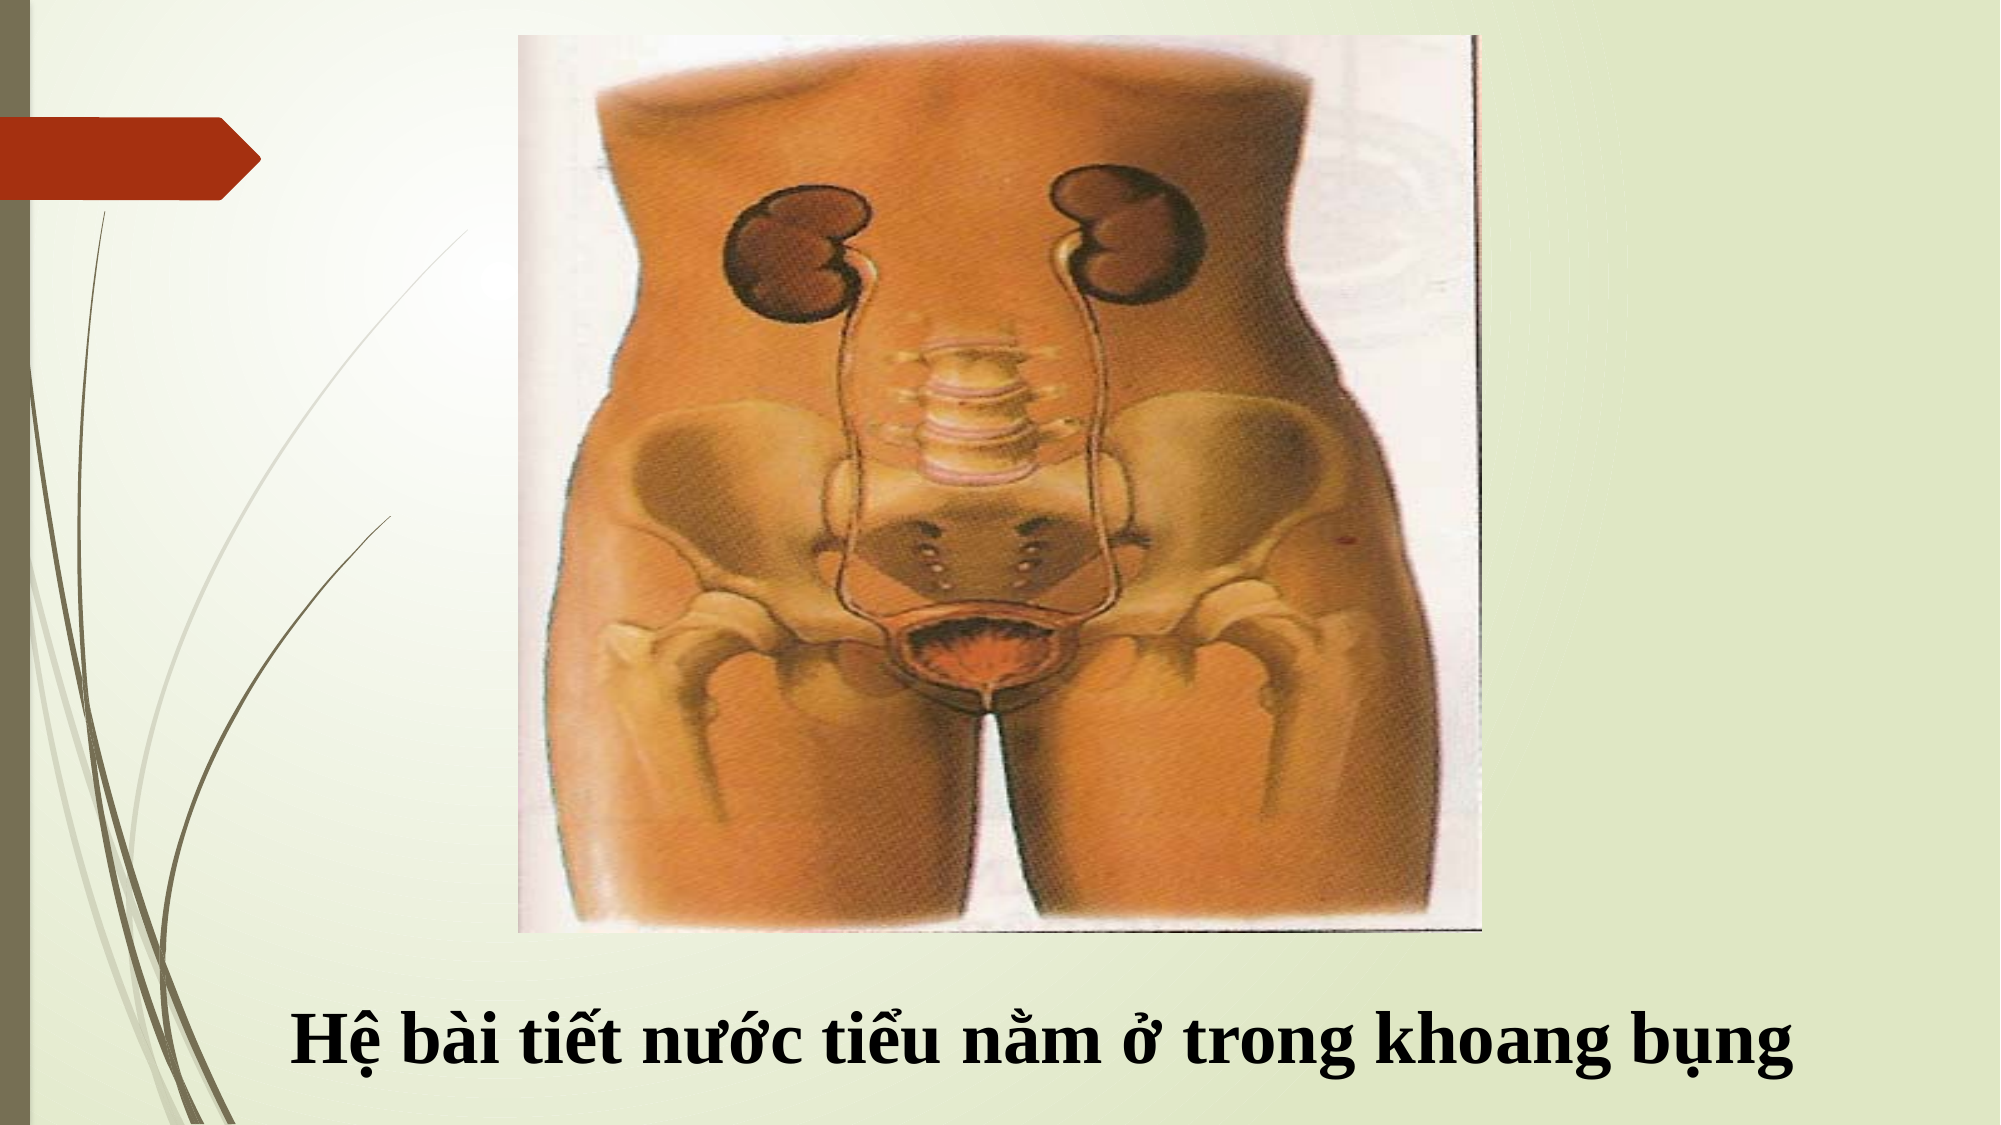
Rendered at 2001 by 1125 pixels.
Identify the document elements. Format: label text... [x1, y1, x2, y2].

picture [518, 35, 1482, 934]
text_box Hệ bài tiết nước tiểu nằm ở trong khoang bụng [325, 889, 1759, 1125]
